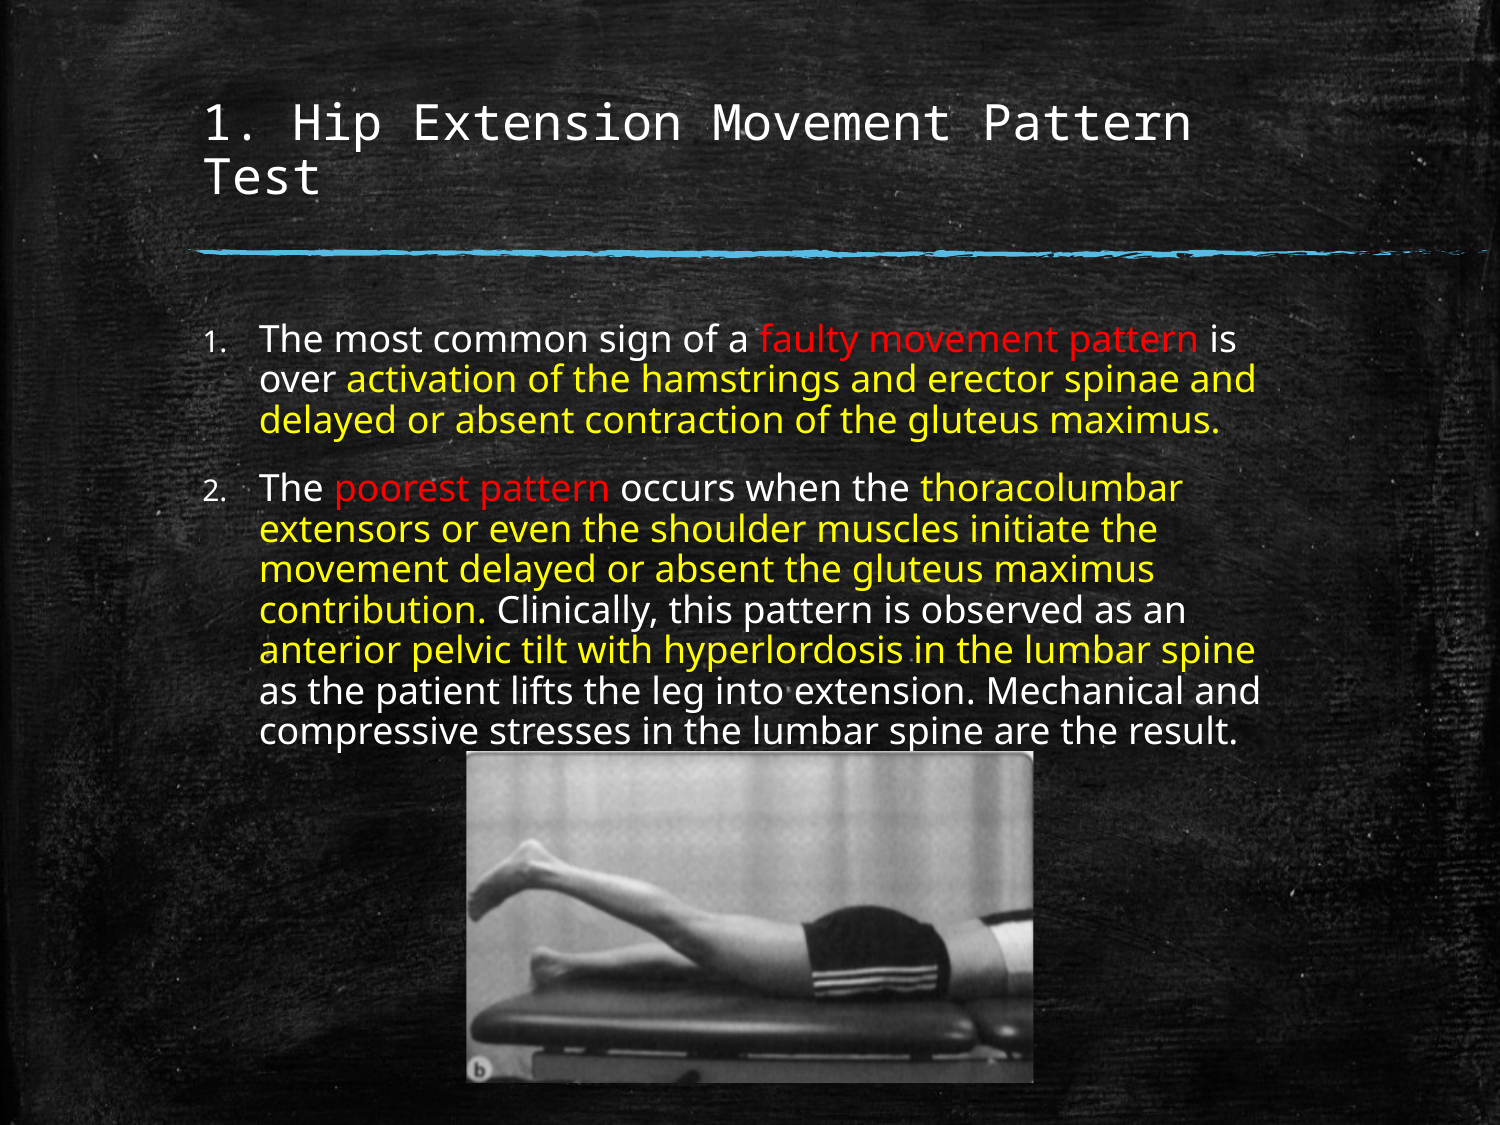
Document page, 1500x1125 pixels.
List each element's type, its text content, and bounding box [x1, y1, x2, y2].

title 1. Hip Extension Movement Pattern Test [187, 45, 1313, 213]
list The most common sign of a faulty movement pattern is over activation of the hamstrings and erector spinae and delayed or absent contraction of the gluteus maximus. The poorest pattern occurs when the thoracolumbar extensors or even the shoulder muscles initiate the movement delayed or absent the gluteus maximus contribution. Clinically, this pattern is observed as an anterior pelvic tilt with hyperlordosis in the lumbar spine as the patient lifts the leg into extension. Mechanical and compressive stresses in the lumbar spine are the result. [187, 312, 1313, 1013]
picture [466, 751, 1034, 1083]
